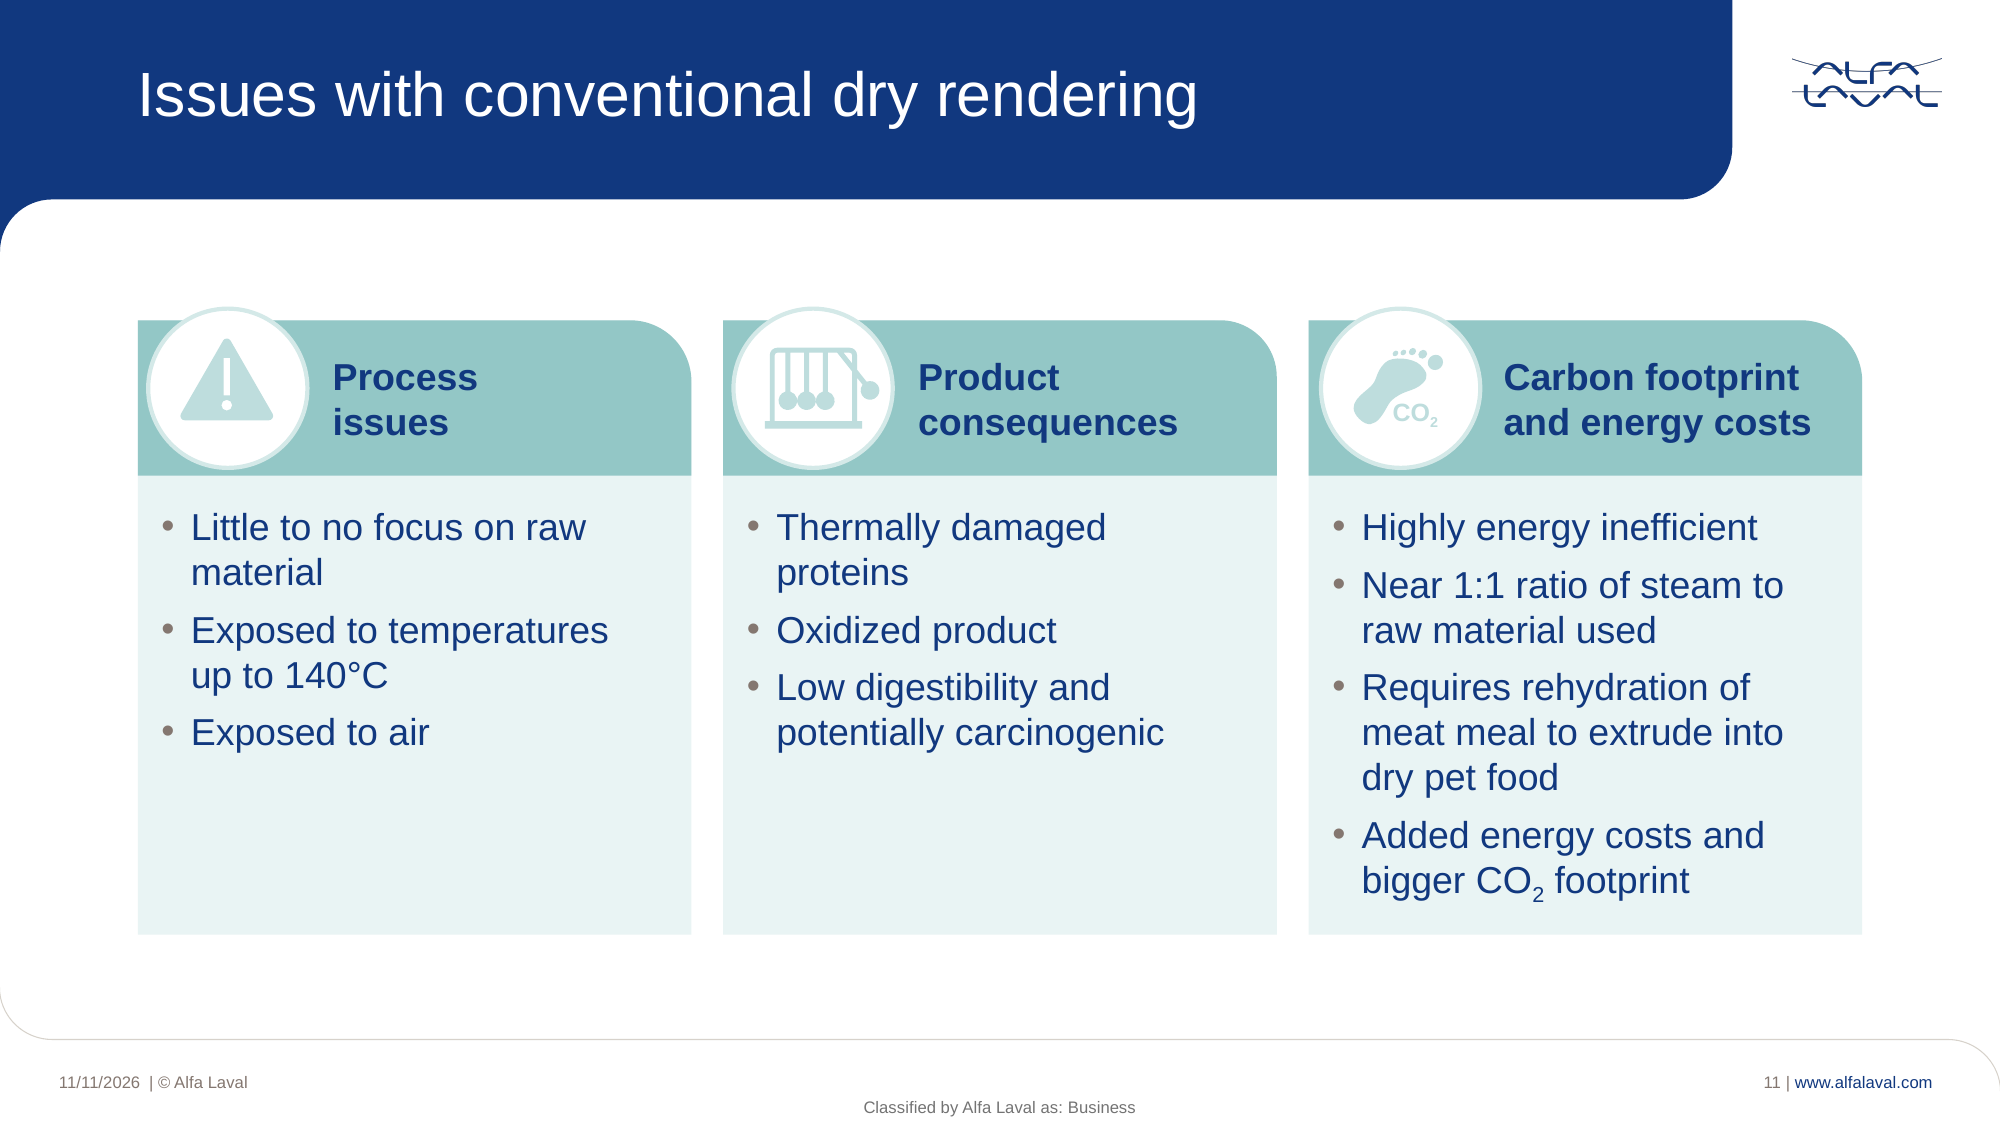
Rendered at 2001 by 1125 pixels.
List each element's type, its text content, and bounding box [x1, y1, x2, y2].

text_box Highly energy inefficient Near 1:1 ratio of steam to raw material used Requires rehydration of meat meal to extrude into dry pet food Added energy costs and bigger CO2 footprint [1308, 476, 1863, 935]
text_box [137, 308, 692, 476]
title Issues with conventional dry rendering [137, 50, 1691, 133]
text_box Thermally damaged proteins Oxidized product Low digestibility and potentially carcinogenic [723, 476, 1277, 935]
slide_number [59, 1071, 150, 1092]
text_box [1308, 308, 1863, 476]
footer | © Alfa Laval [150, 1071, 445, 1092]
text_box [723, 308, 1277, 476]
text_box Little to no focus on raw material Exposed to temperatures up to 140°C Exposed to air [137, 476, 692, 935]
slide_number 11 | [1749, 1071, 1790, 1092]
picture [1792, 58, 1942, 107]
